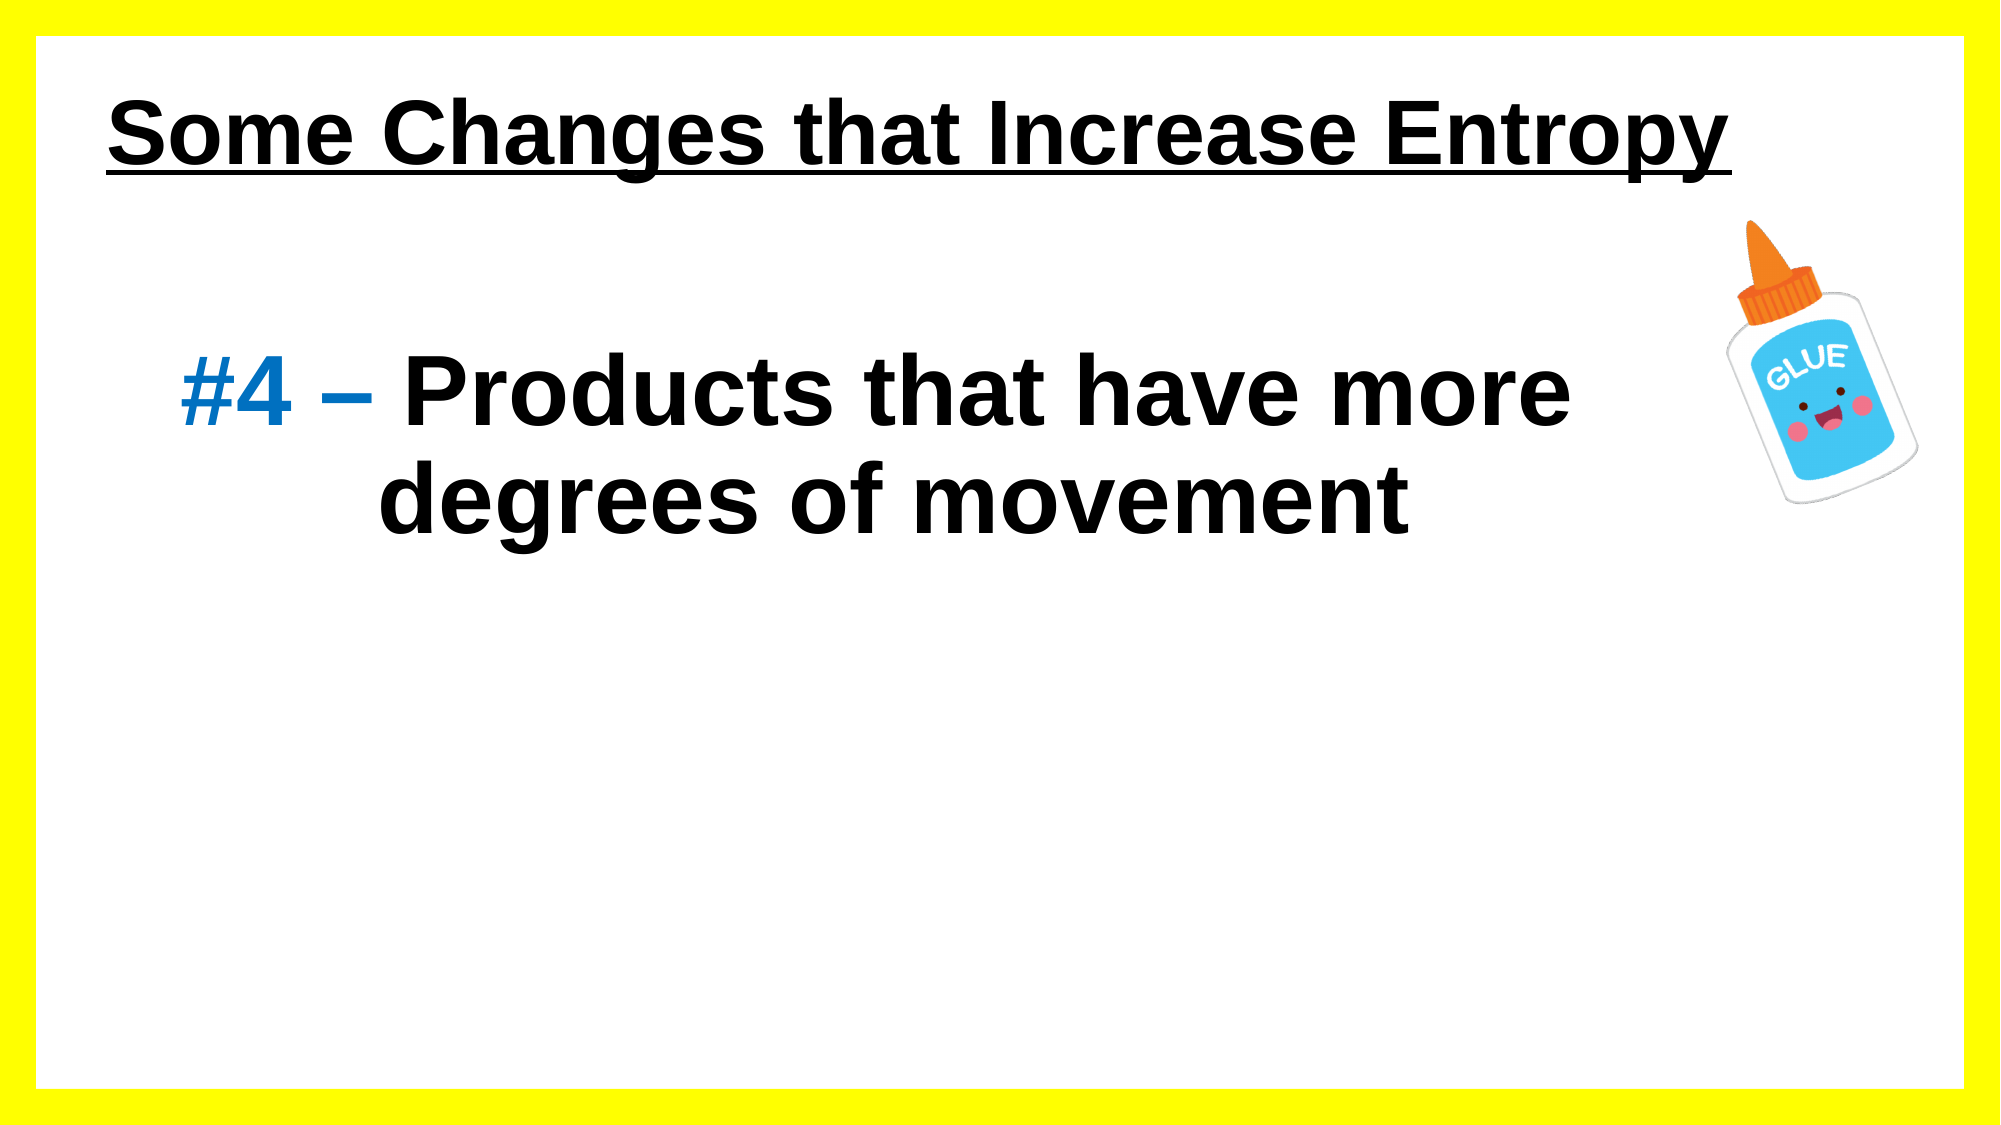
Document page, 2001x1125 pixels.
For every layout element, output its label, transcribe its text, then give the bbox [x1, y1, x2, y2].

title Some Changes that Increase Entropy [90, 38, 1910, 223]
picture [1683, 194, 1924, 514]
text_box [0, 0, 2000, 1125]
text_box #4 – Products that have more degrees of movement [91, 221, 1909, 877]
